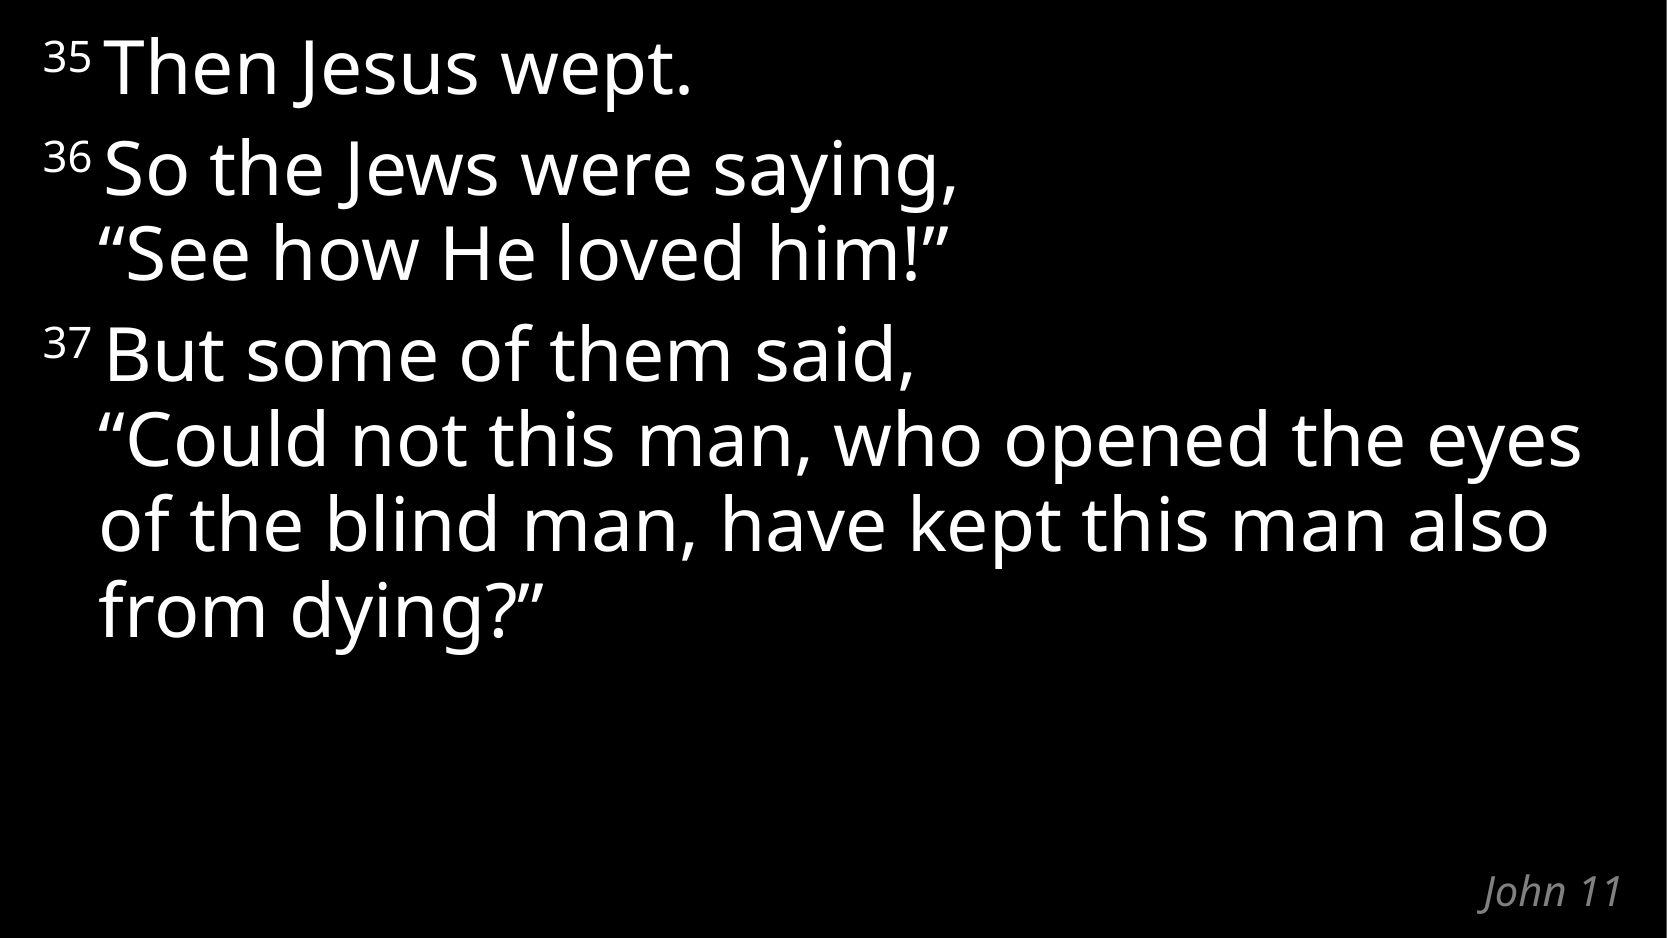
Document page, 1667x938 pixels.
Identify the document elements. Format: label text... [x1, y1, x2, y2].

list 35 Then Jesus wept. 36 So the Jews were saying, “See how He loved him!” 37 But some of them said, “Could not this man, who opened the eyes of the blind man, have kept this man also from dying?” [27, 18, 1640, 813]
title John 11 [1058, 834, 1640, 923]
